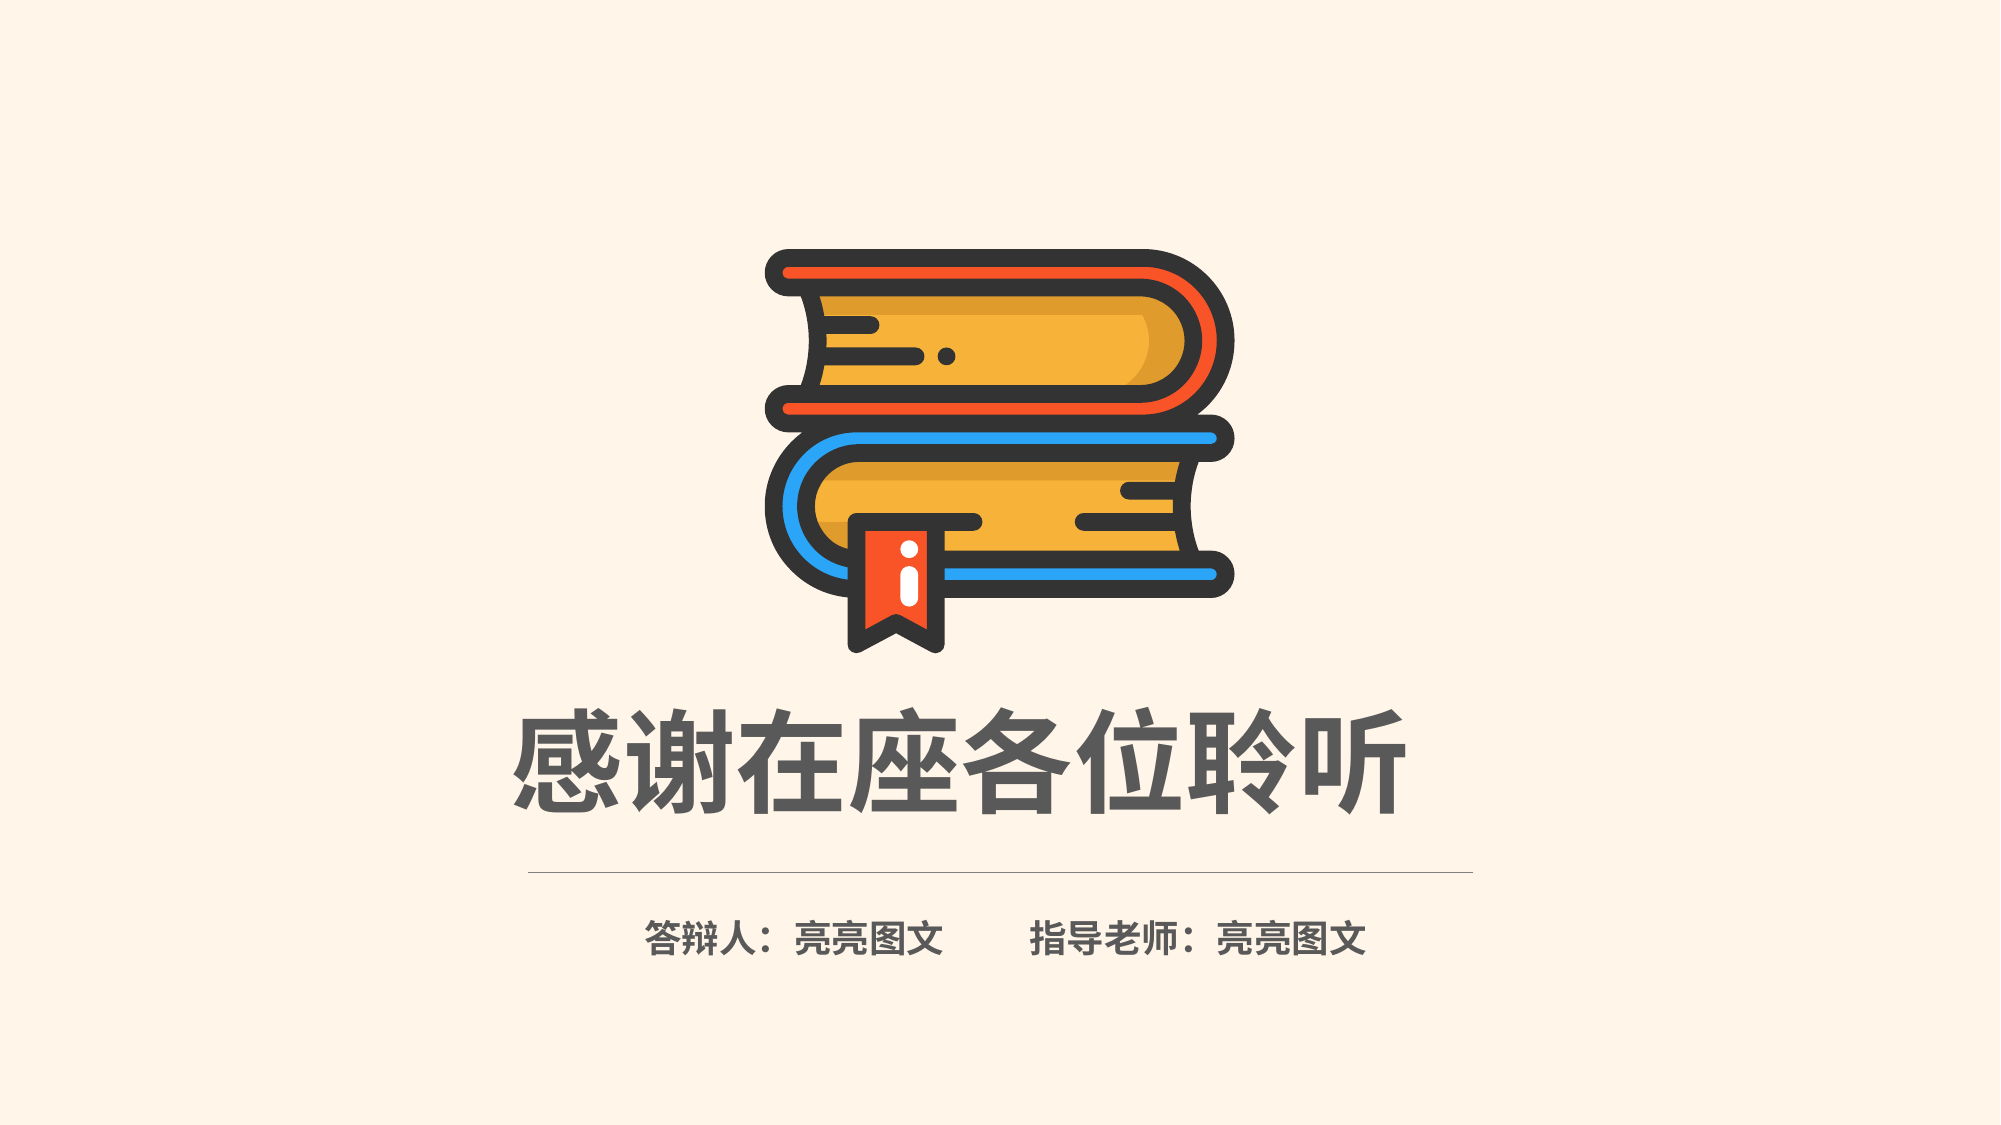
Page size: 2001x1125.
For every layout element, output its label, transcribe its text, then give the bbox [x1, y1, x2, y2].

text_box 答辩人：亮亮图文 指导老师：亮亮图文 [629, 907, 1000, 1038]
text_box 感谢在座各位聆听 [369, 659, 1000, 839]
picture [764, 248, 1235, 654]
text_box 答辩人：亮亮图文 指导老师：亮亮图文 [1001, 907, 1382, 1038]
text_box 感谢在座各位聆听 [1001, 659, 1426, 839]
